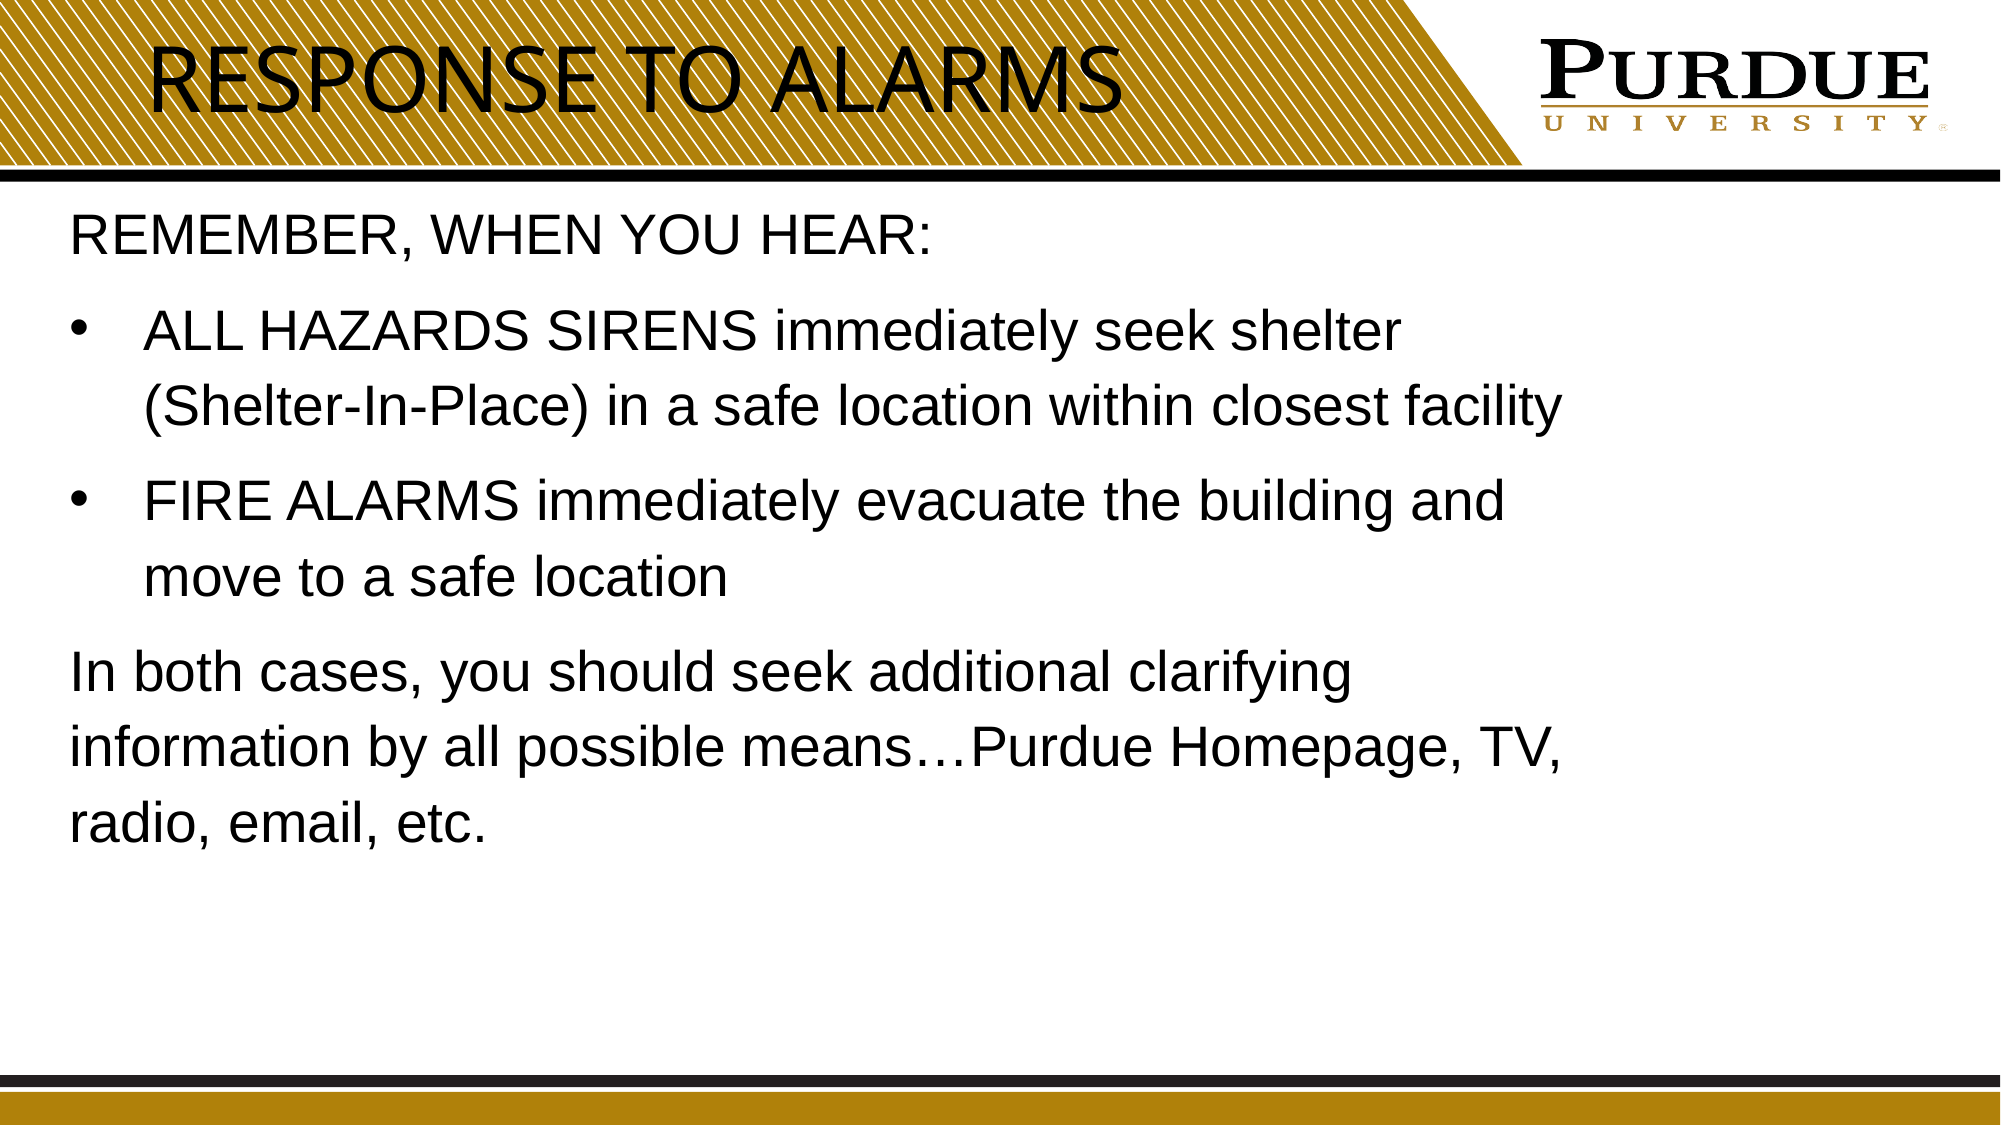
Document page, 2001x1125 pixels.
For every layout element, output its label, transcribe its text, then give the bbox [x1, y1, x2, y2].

picture [1540, 39, 1948, 131]
title Response to Alarms [145, 0, 1532, 167]
list REMEMBER, WHEN YOU HEAR: ALL HAZARDS SIRENS immediately seek shelter (Shelter-In-Place) in a safe location within closest facility FIRE ALARMS immediately evacuate the building and move to a safe location In both cases, you should seek additional clarifying information by all possible means…Purdue Homepage, TV, radio, email, etc. [69, 190, 1592, 927]
